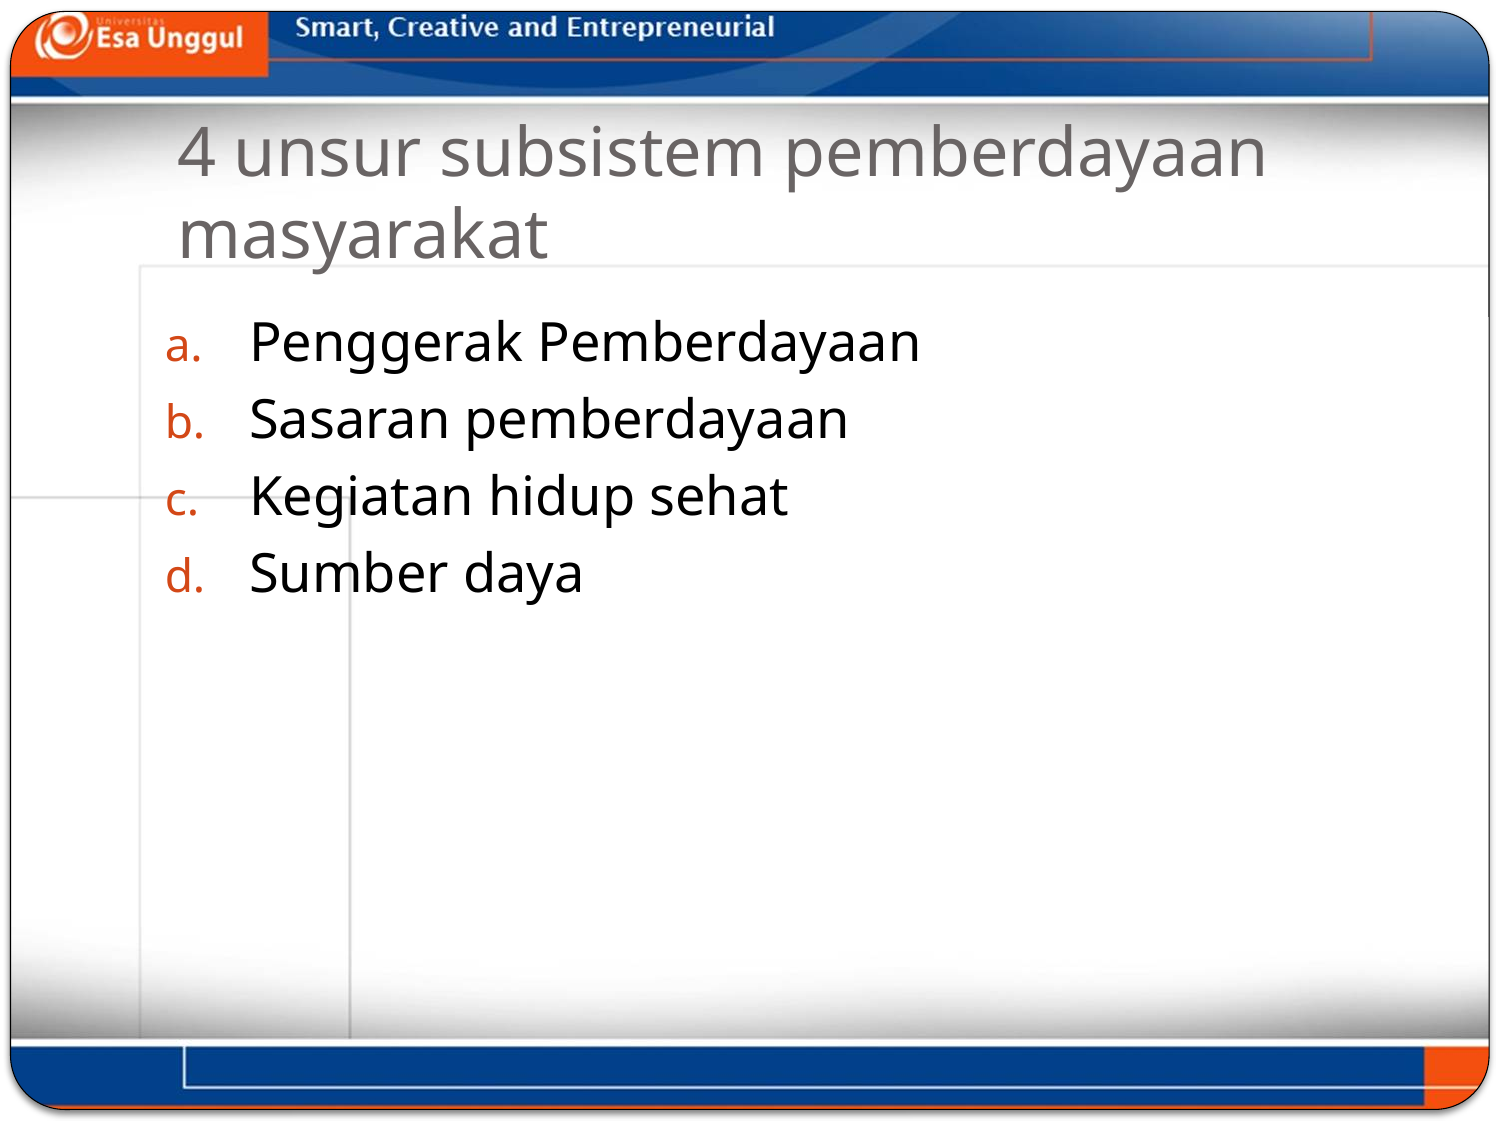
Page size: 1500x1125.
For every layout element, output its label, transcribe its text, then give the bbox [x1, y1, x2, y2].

title 4 unsur subsistem pemberdayaan masyarakat [162, 99, 1438, 288]
list Penggerak Pemberdayaan Sasaran pemberdayaan Kegiatan hidup sehat Sumber daya [150, 299, 1425, 1050]
picture [12, 12, 1488, 1108]
